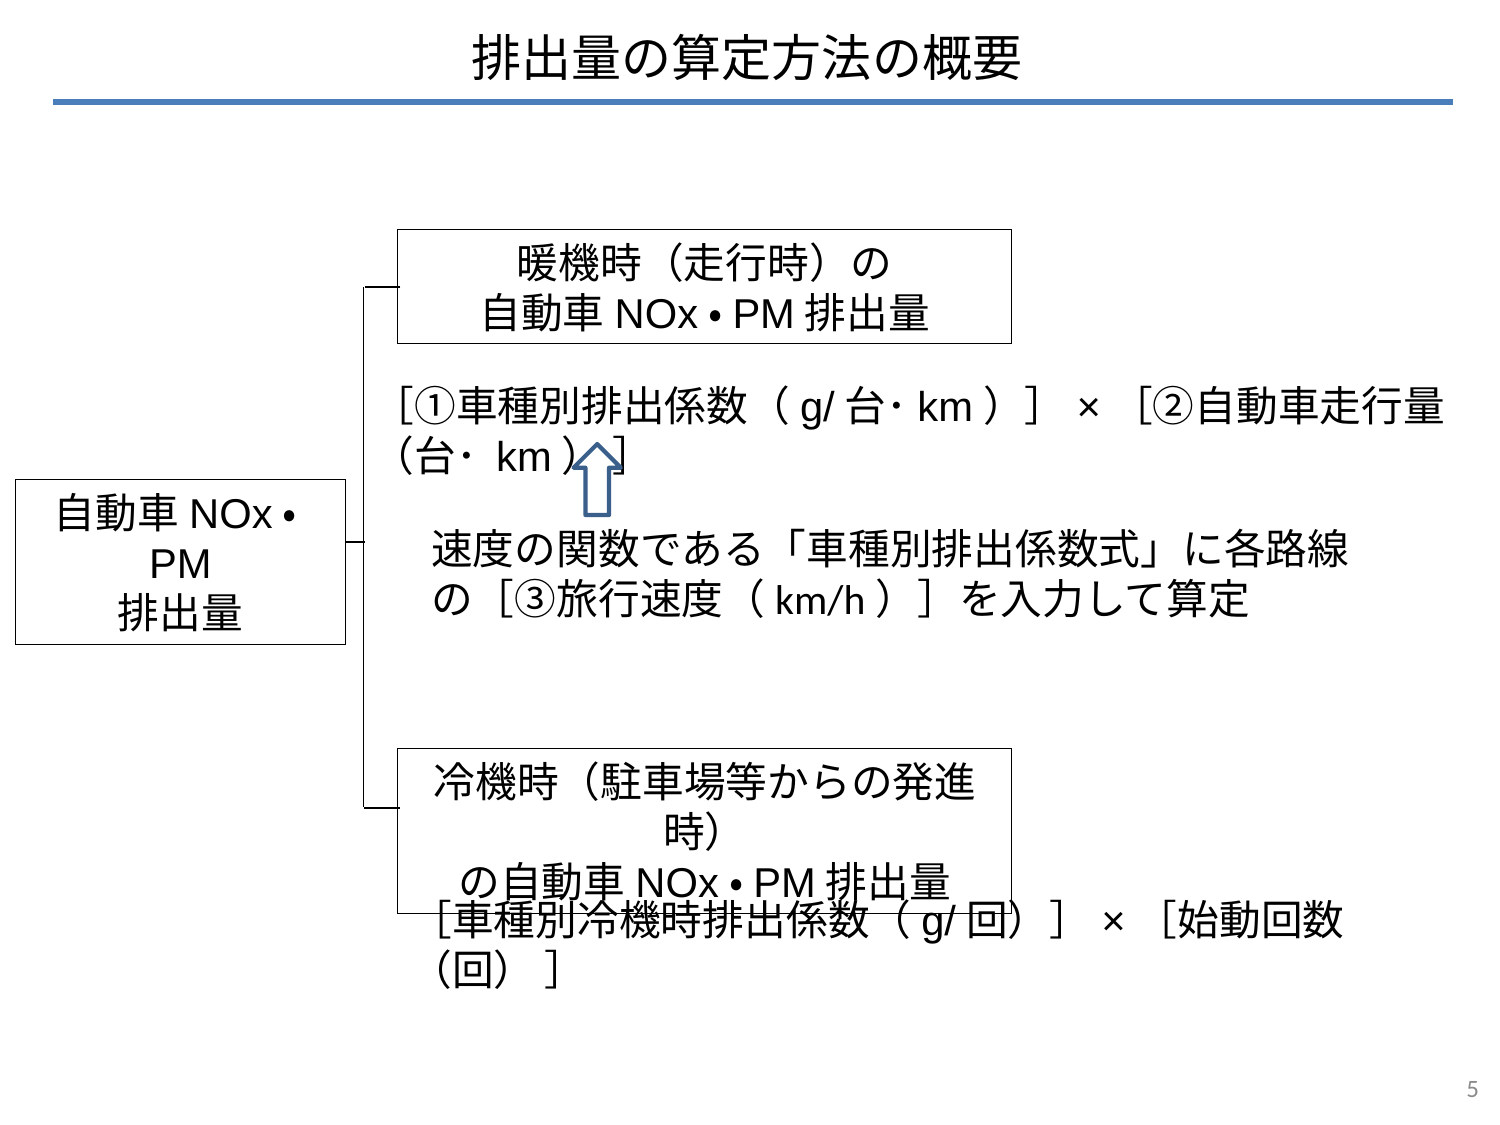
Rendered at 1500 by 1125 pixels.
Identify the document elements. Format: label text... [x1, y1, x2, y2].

text_box 速度の関数である「車種別排出係数式」に各路線の［③旅行速度（km/h）］を入力して算定 [416, 515, 1395, 630]
text_box ［車種別冷機時排出係数（g/回）］×［始動回数（回） ］ [395, 886, 1444, 1002]
text_box 排出量の算定方法の概要 [277, 19, 1217, 94]
text_box ［①車種別排出係数（g/台･km）］×［②自動車走行量（台･ km） ］ [368, 372, 1500, 488]
text_box 自動車NOx・PM 排出量 [15, 479, 346, 645]
text_box 暖機時（走行時）の 自動車NOx・PM排出量 [397, 229, 1012, 344]
text_box 冷機時（駐車場等からの発進時） の自動車NOx・PM排出量 [397, 748, 1012, 886]
slide_number 4 [1433, 1057, 1495, 1118]
text_box [571, 441, 623, 518]
